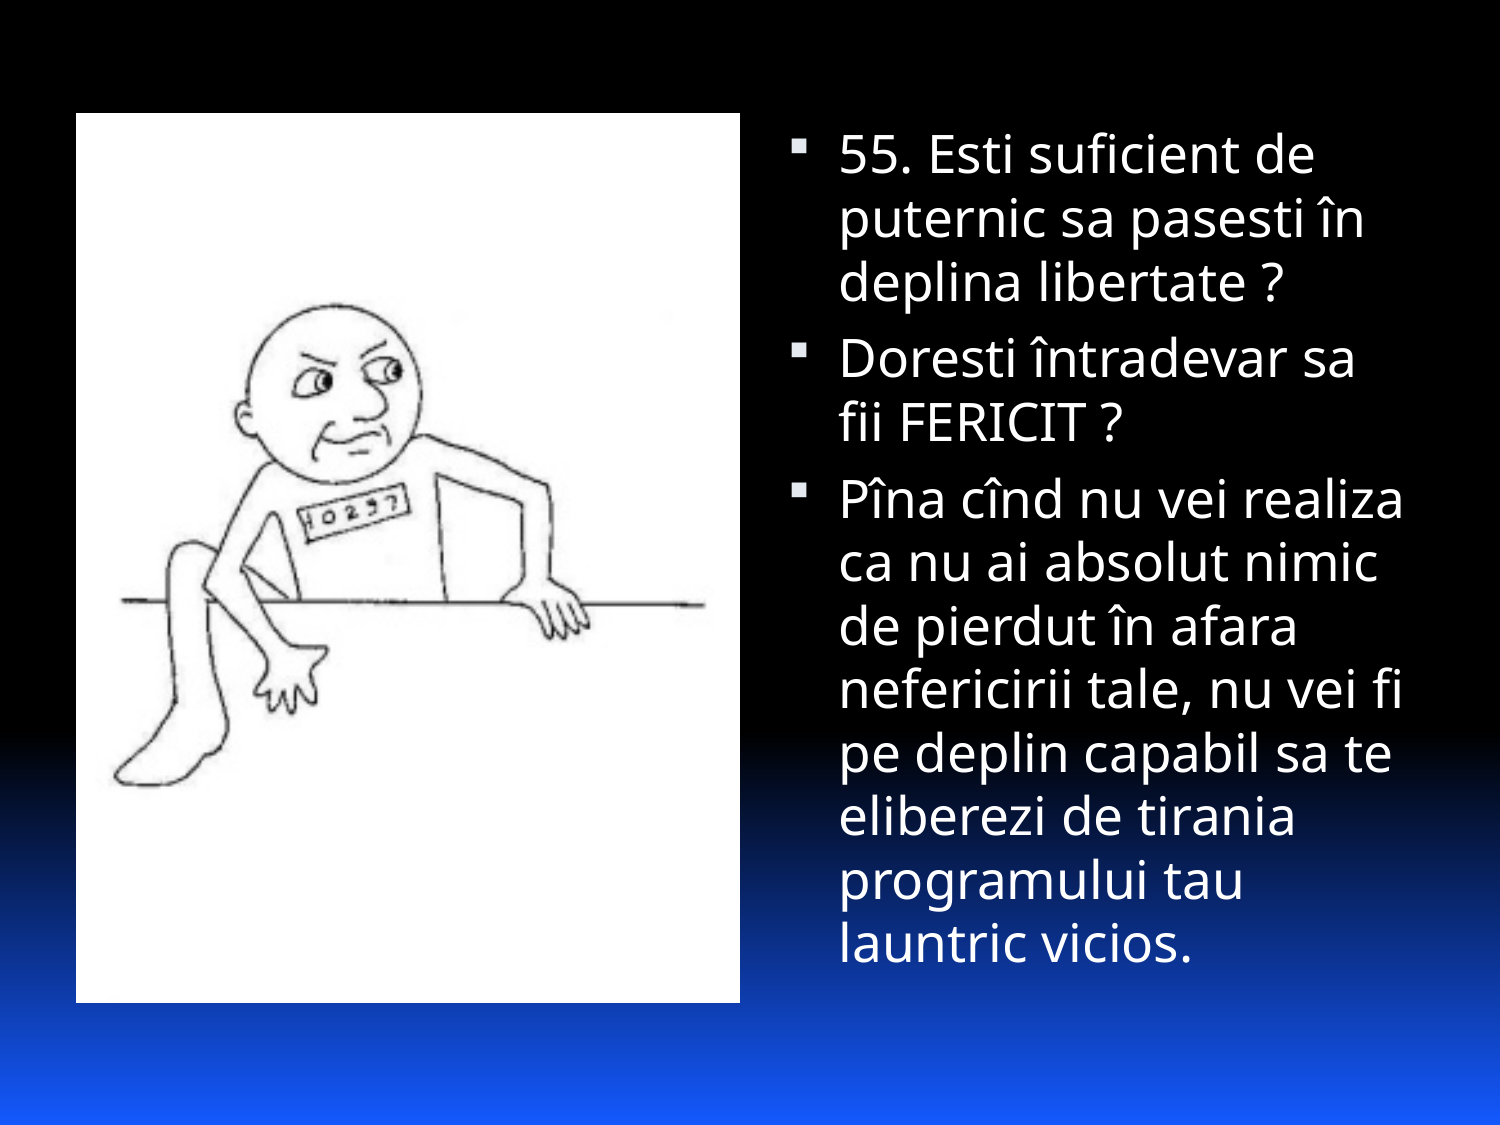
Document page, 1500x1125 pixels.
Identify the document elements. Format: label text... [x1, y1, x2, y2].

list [76, 113, 740, 1003]
list 55. Esti suficient de puternic sa pasesti în deplina libertate ? Doresti întradevar sa fii FERICIT ? Pîna cînd nu vei realiza ca nu ai absolut nimic de pierdut în afara nefericirii tale, nu vei fi pe deplin capabil sa te eliberezi de tirania programului tau launtric vicios. [762, 113, 1425, 1005]
